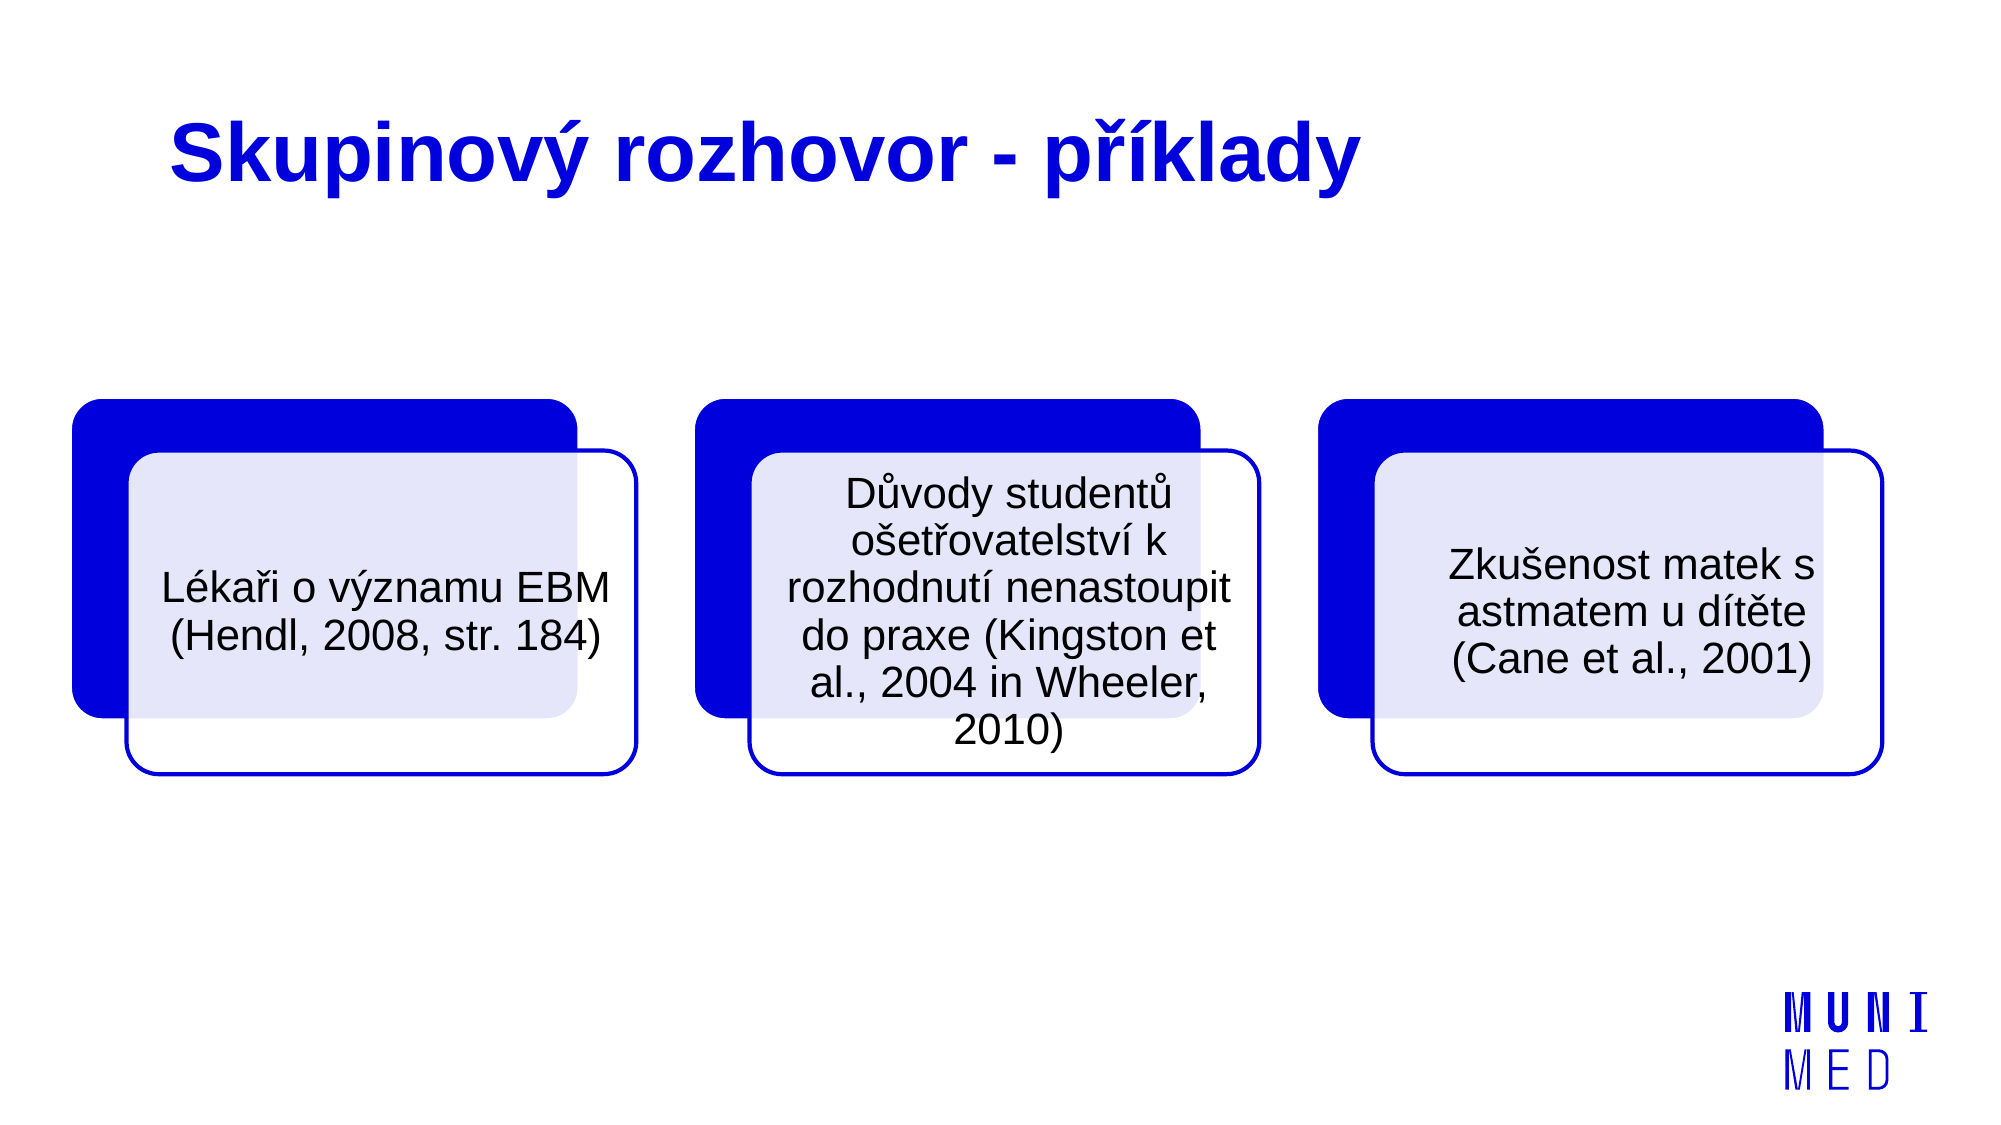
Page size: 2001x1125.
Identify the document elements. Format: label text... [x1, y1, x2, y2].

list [69, 265, 1883, 906]
title Skupinový rozhovor - příklady [0, 115, 1533, 280]
